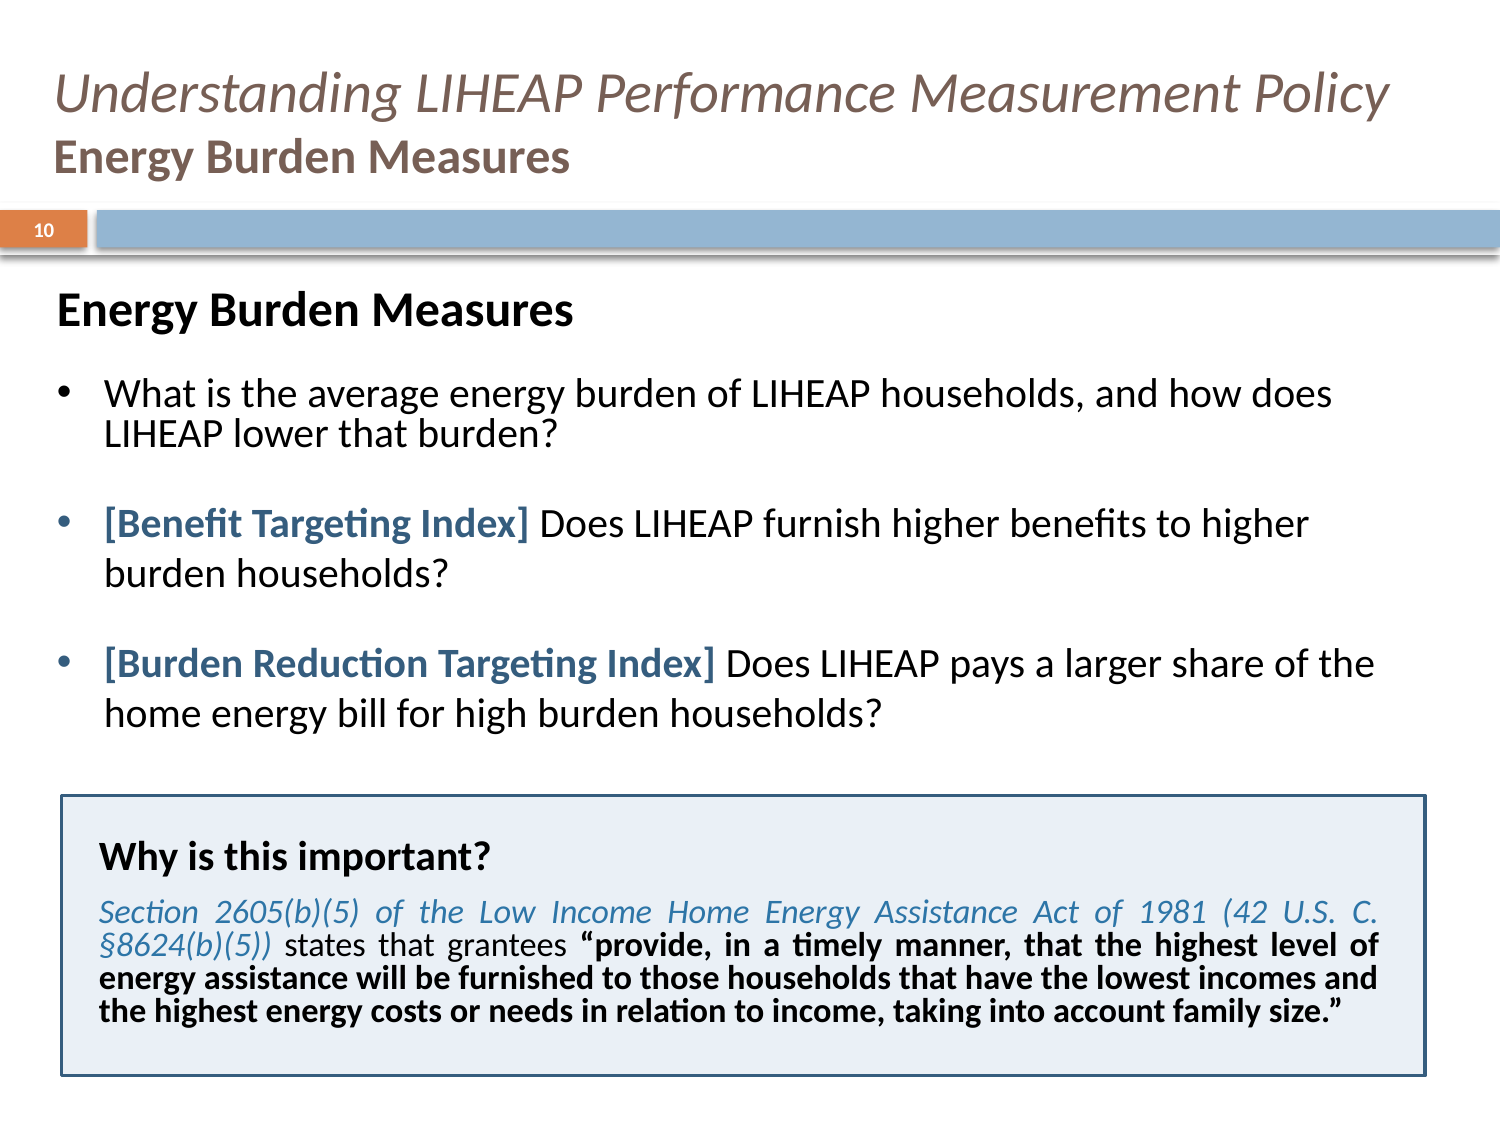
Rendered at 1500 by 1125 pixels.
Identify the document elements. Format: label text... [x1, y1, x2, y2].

title Understanding LIHEAP Performance Measurement Policy Energy Burden Measures [0, 37, 1500, 200]
text_box Why is this important? Section 2605(b)(5) of the Low Income Home Energy Assistance Act of 1981 (42 U.S. C. §8624(b)(5)) states that grantees “provide, in a timely manner, that the highest level of energy assistance will be furnished to those households that have the lowest incomes and the highest energy costs or needs in relation to income, taking into account family size.” [60, 794, 1427, 1077]
text_box Energy Burden Measures What is the average energy burden of LIHEAP households, and how does LIHEAP lower that burden? [Benefit Targeting Index] Does LIHEAP furnish higher benefits to higher burden households? [Burden Reduction Targeting Index] Does LIHEAP pays a larger share of the home energy bill for high burden households? [42, 268, 1445, 744]
slide_number 10 [0, 208, 88, 249]
